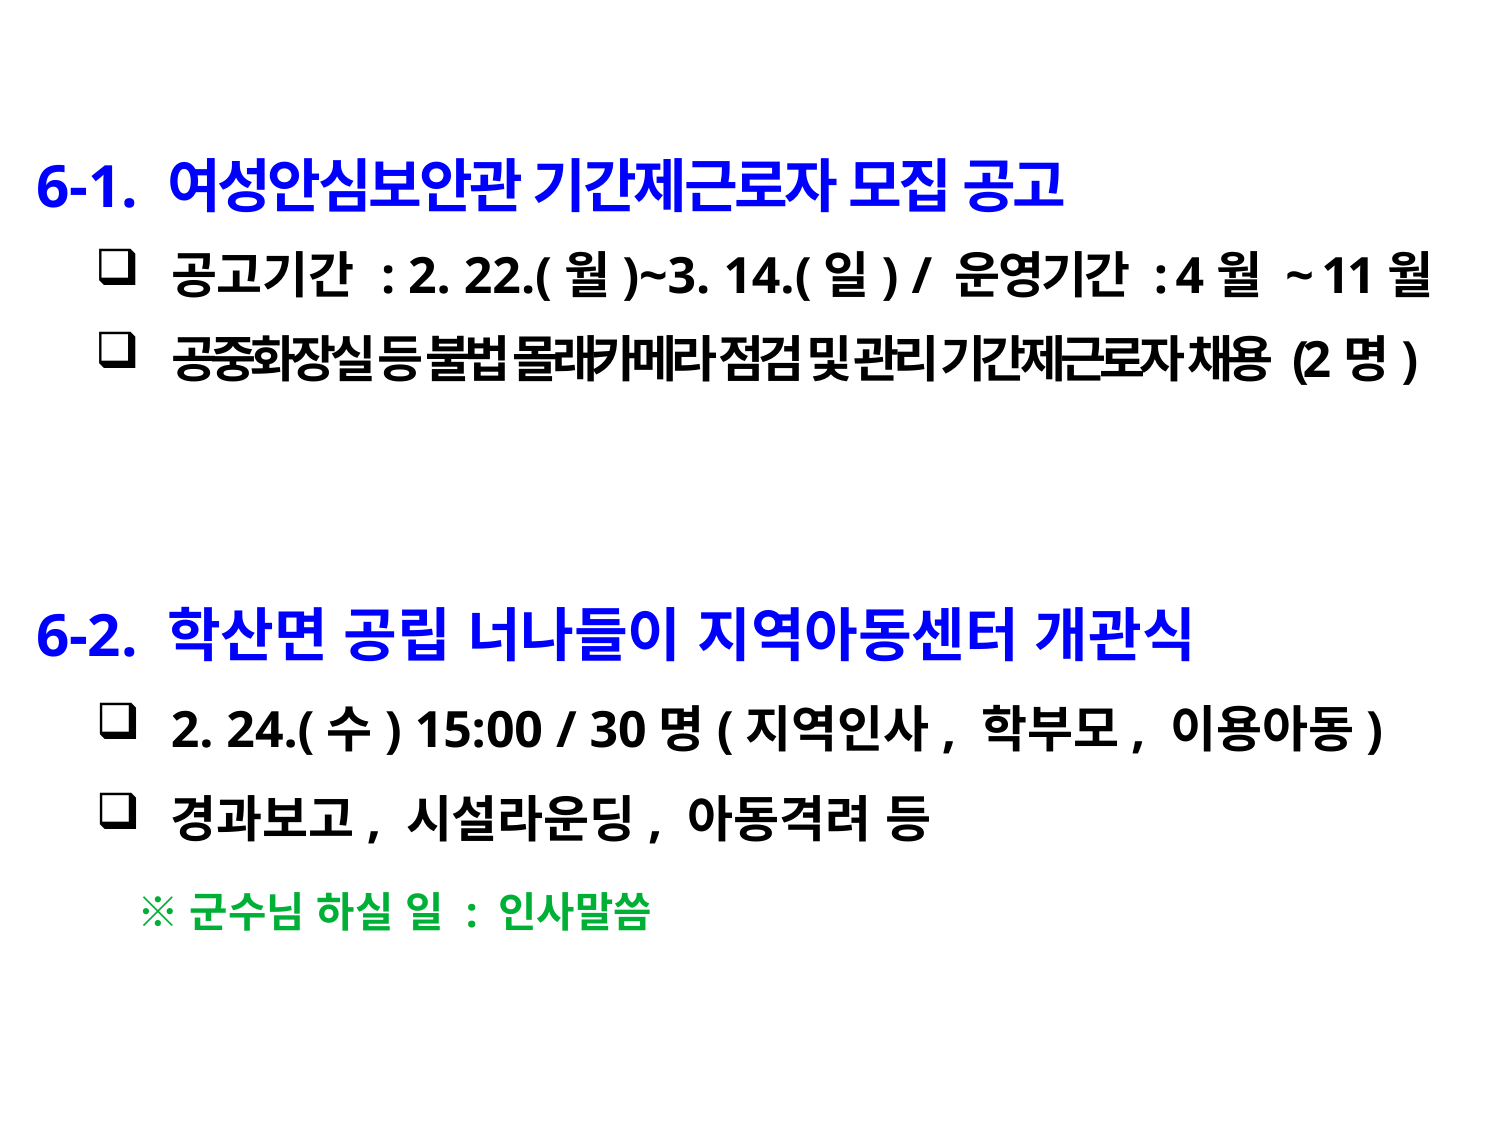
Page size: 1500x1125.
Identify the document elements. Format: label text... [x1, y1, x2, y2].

text_box 6-1. 여성안심보안관 기간제근로자 모집 공고 공고기간 : 2. 22.(월)~3. 14.(일) / 운영기간 : 4월 ~ 11월 공중화장실 등 불법 몰래카메라 점검 및 관리 기간제근로자 채용 (2명) [5, 113, 1500, 528]
text_box 6-2. 학산면 공립 너나들이 지역아동센터 개관식 2. 24.(수) 15:00 / 30명(지역인사, 학부모, 이용아동) 경과보고, 시설라운딩, 아동격려 등 ※군수님 하실 일 : 인사말씀 [5, 555, 1483, 953]
